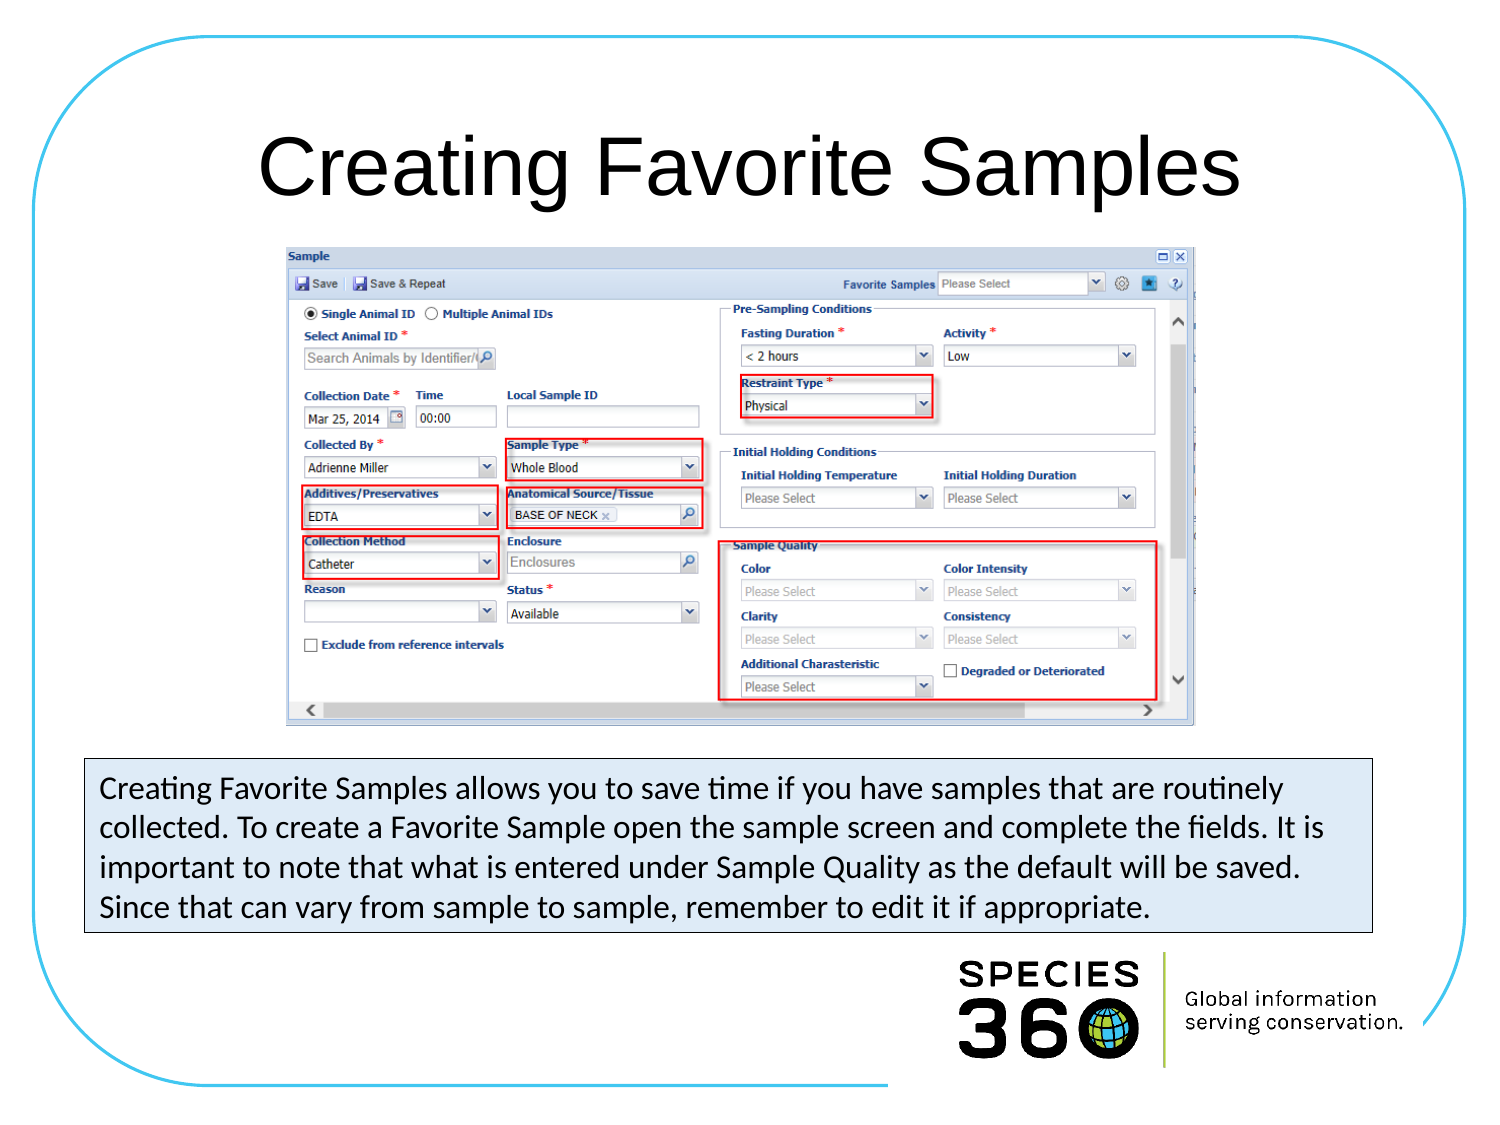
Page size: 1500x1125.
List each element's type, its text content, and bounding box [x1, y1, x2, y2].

picture [954, 944, 1407, 1075]
title Creating Favorite Samples [103, 59, 1397, 278]
text_box Creating Favorite Samples allows you to save time if you have samples that are routinely collected. To create a Favorite Sample open the sample screen and complete the fields. It is important to note that what is entered under Sample Quality as the default will be saved. Since that can vary from sample to sample, remember to edit it if appropriate. [84, 758, 1373, 933]
picture [286, 247, 1196, 726]
